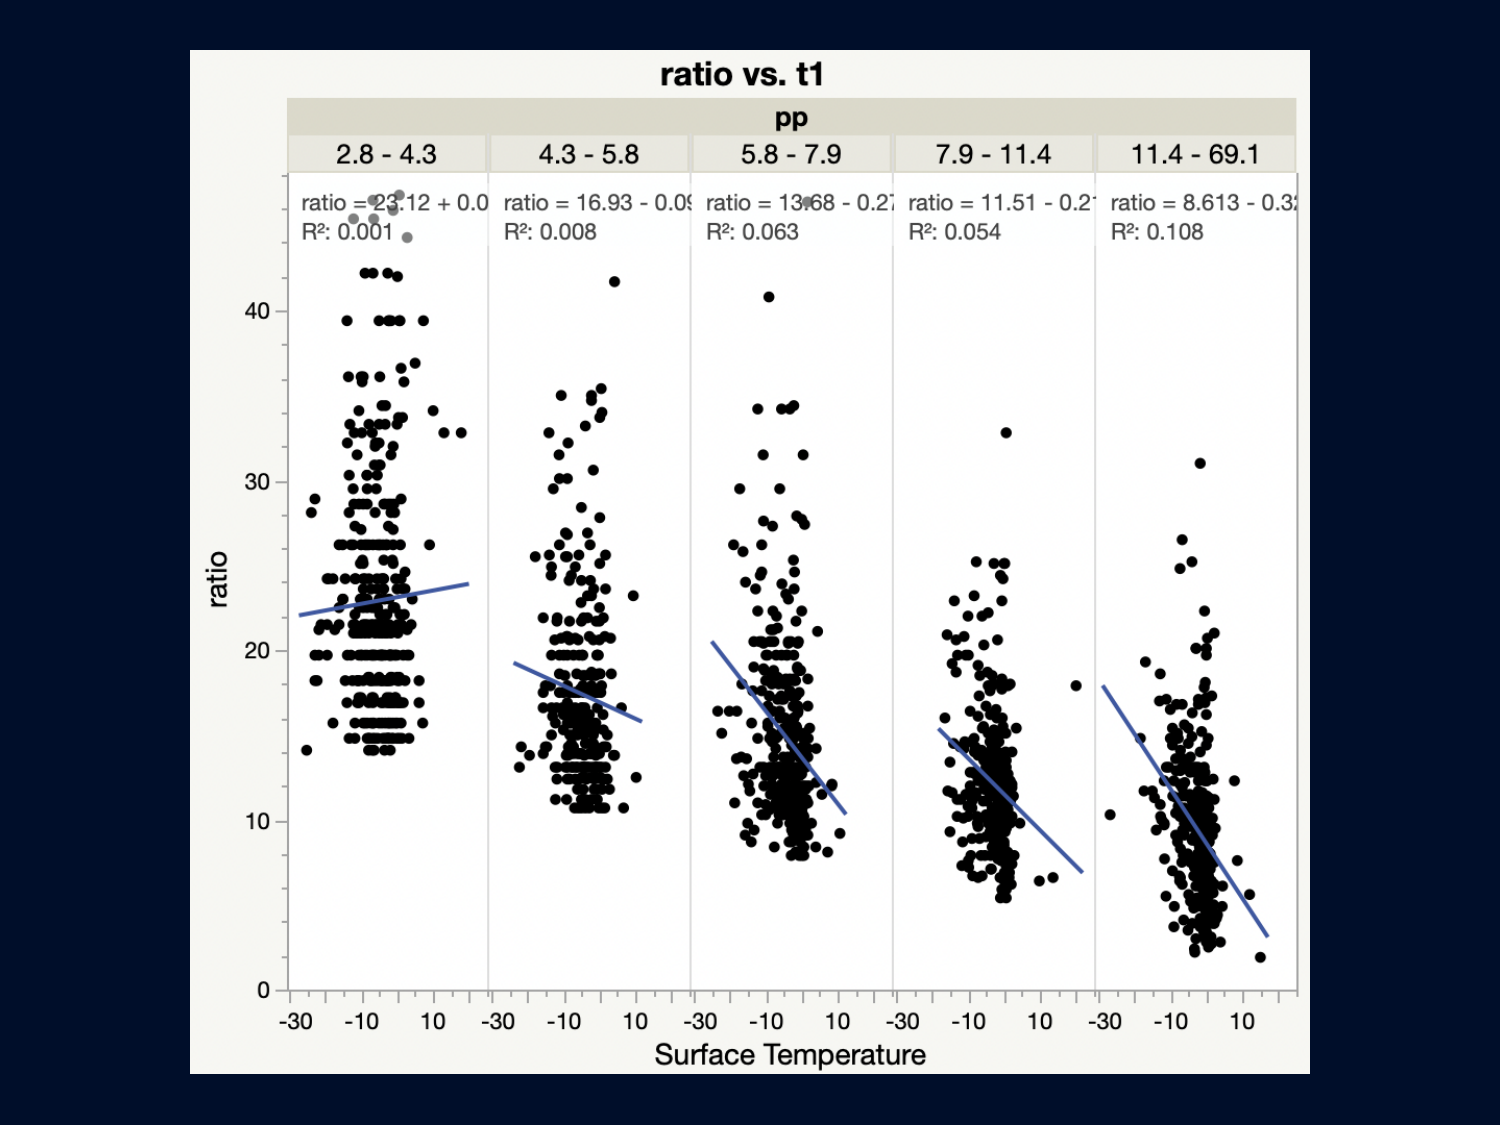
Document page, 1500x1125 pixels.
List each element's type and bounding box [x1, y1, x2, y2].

picture [190, 50, 1310, 1075]
